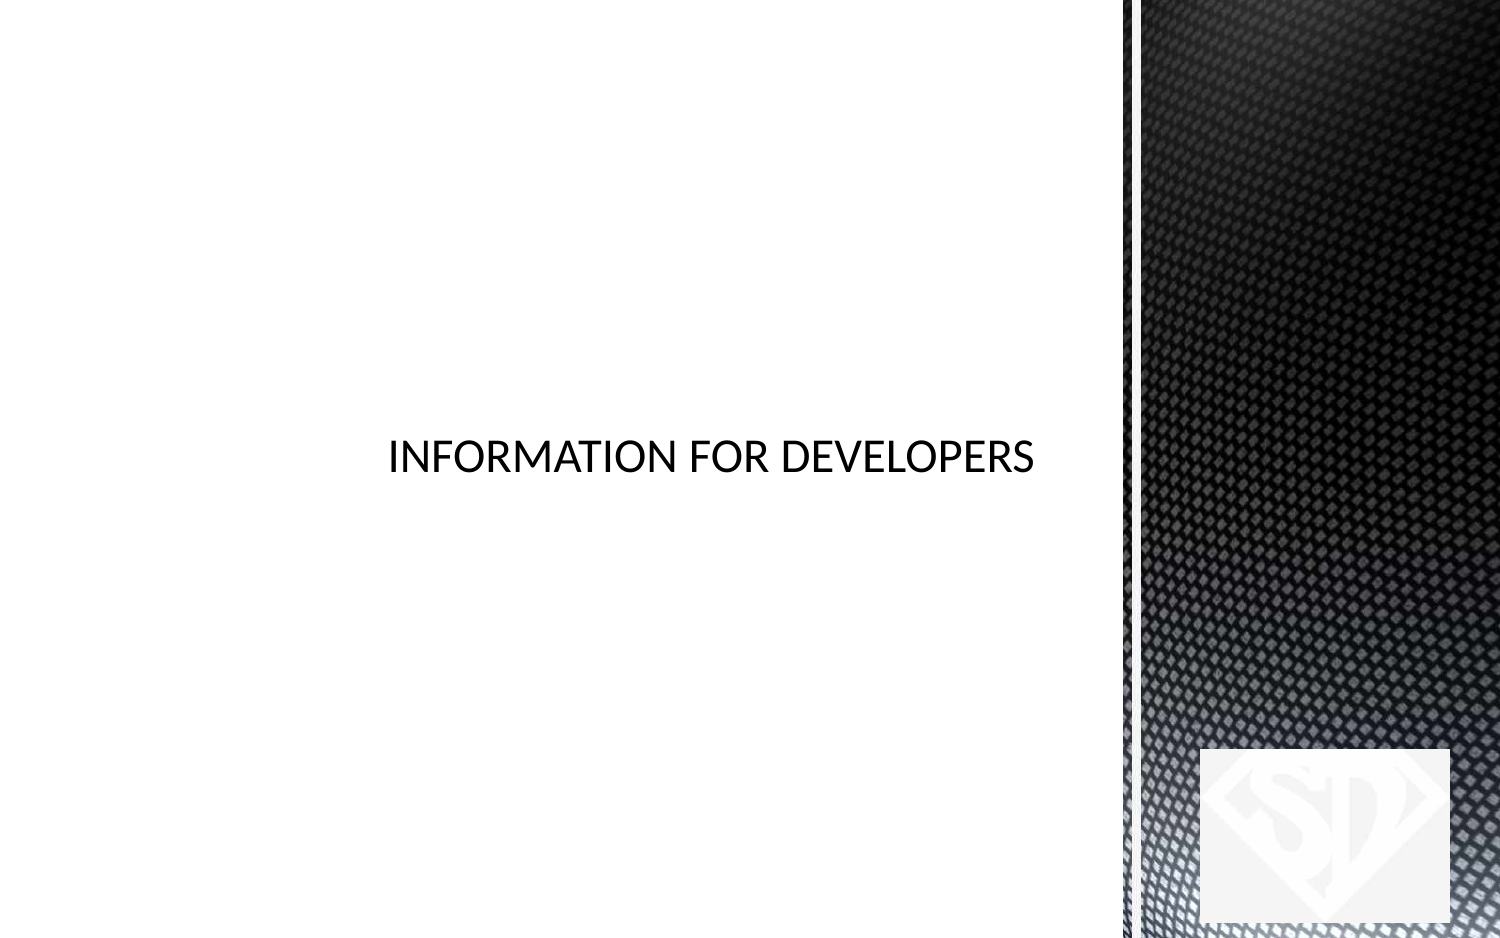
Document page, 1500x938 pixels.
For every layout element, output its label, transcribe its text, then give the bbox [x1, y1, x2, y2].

title INFORMATION FOR DEVELOPERS [150, 197, 1050, 490]
picture [1123, 0, 1500, 938]
